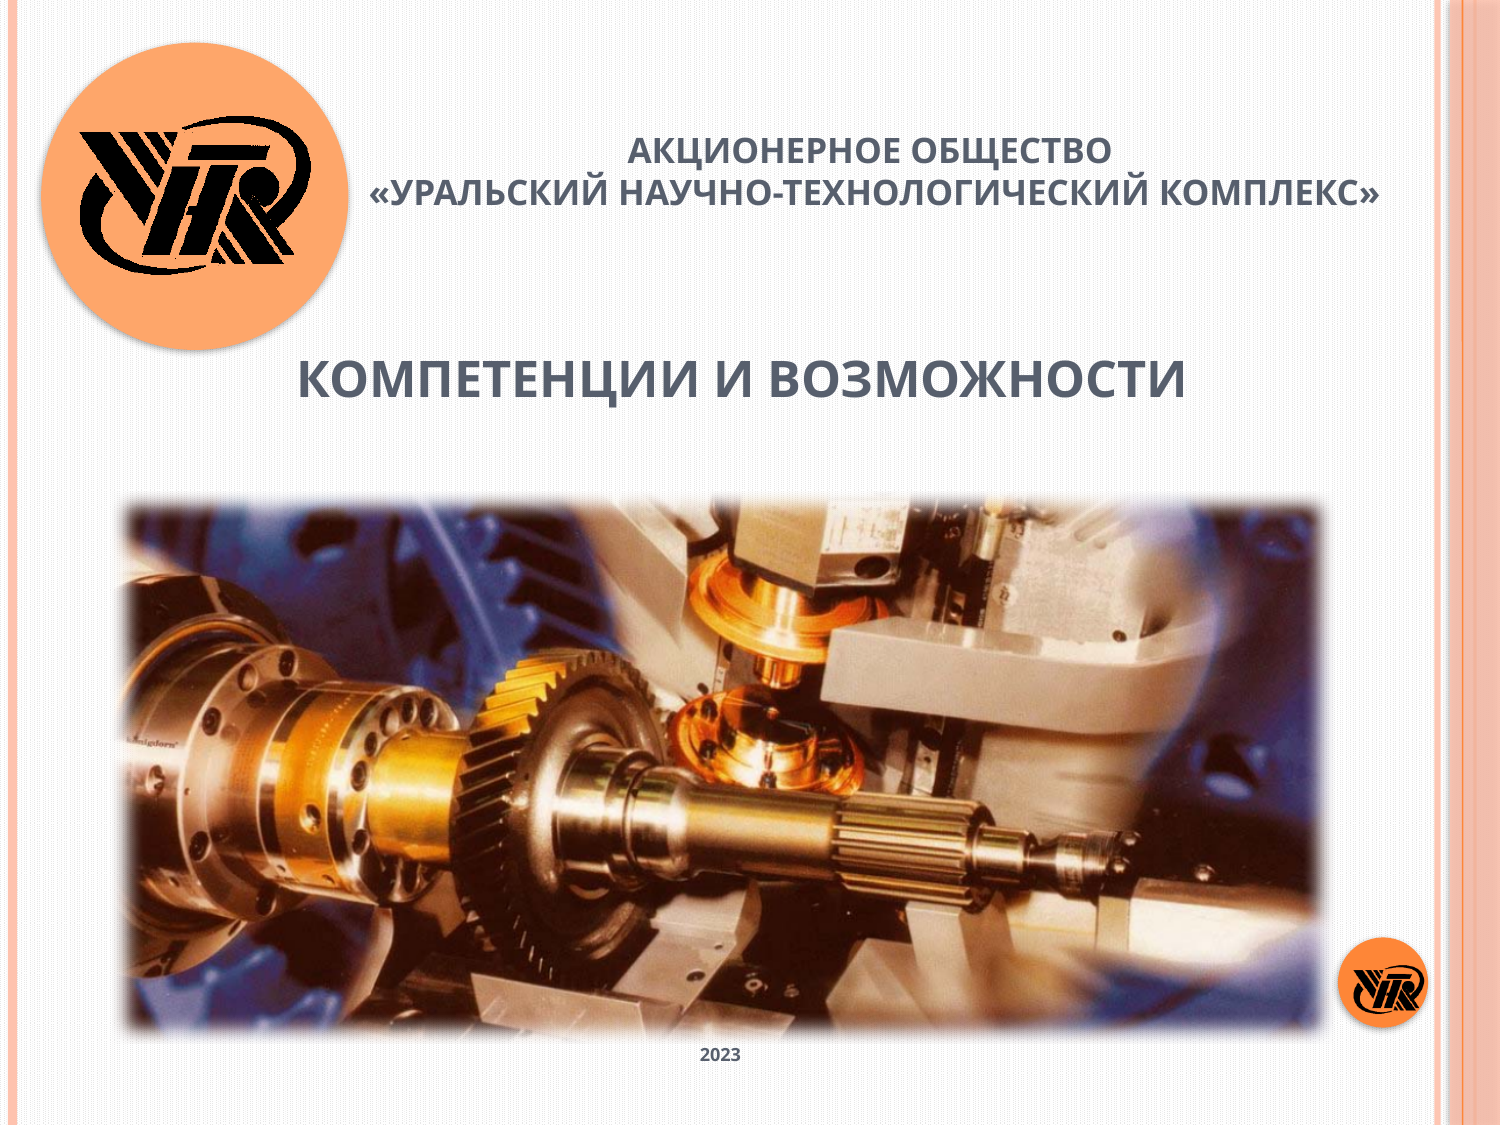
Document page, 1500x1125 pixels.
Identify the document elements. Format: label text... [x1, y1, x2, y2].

picture [111, 491, 1336, 1044]
picture [76, 113, 314, 280]
text_box Акционерное общество «Уральский научно-технологический комплекс» [336, 91, 1413, 256]
picture [1352, 963, 1426, 1016]
text_box [38, 39, 352, 354]
text_box Компетенции и Возможности [194, 337, 1290, 467]
text_box 2023 [643, 1051, 798, 1094]
